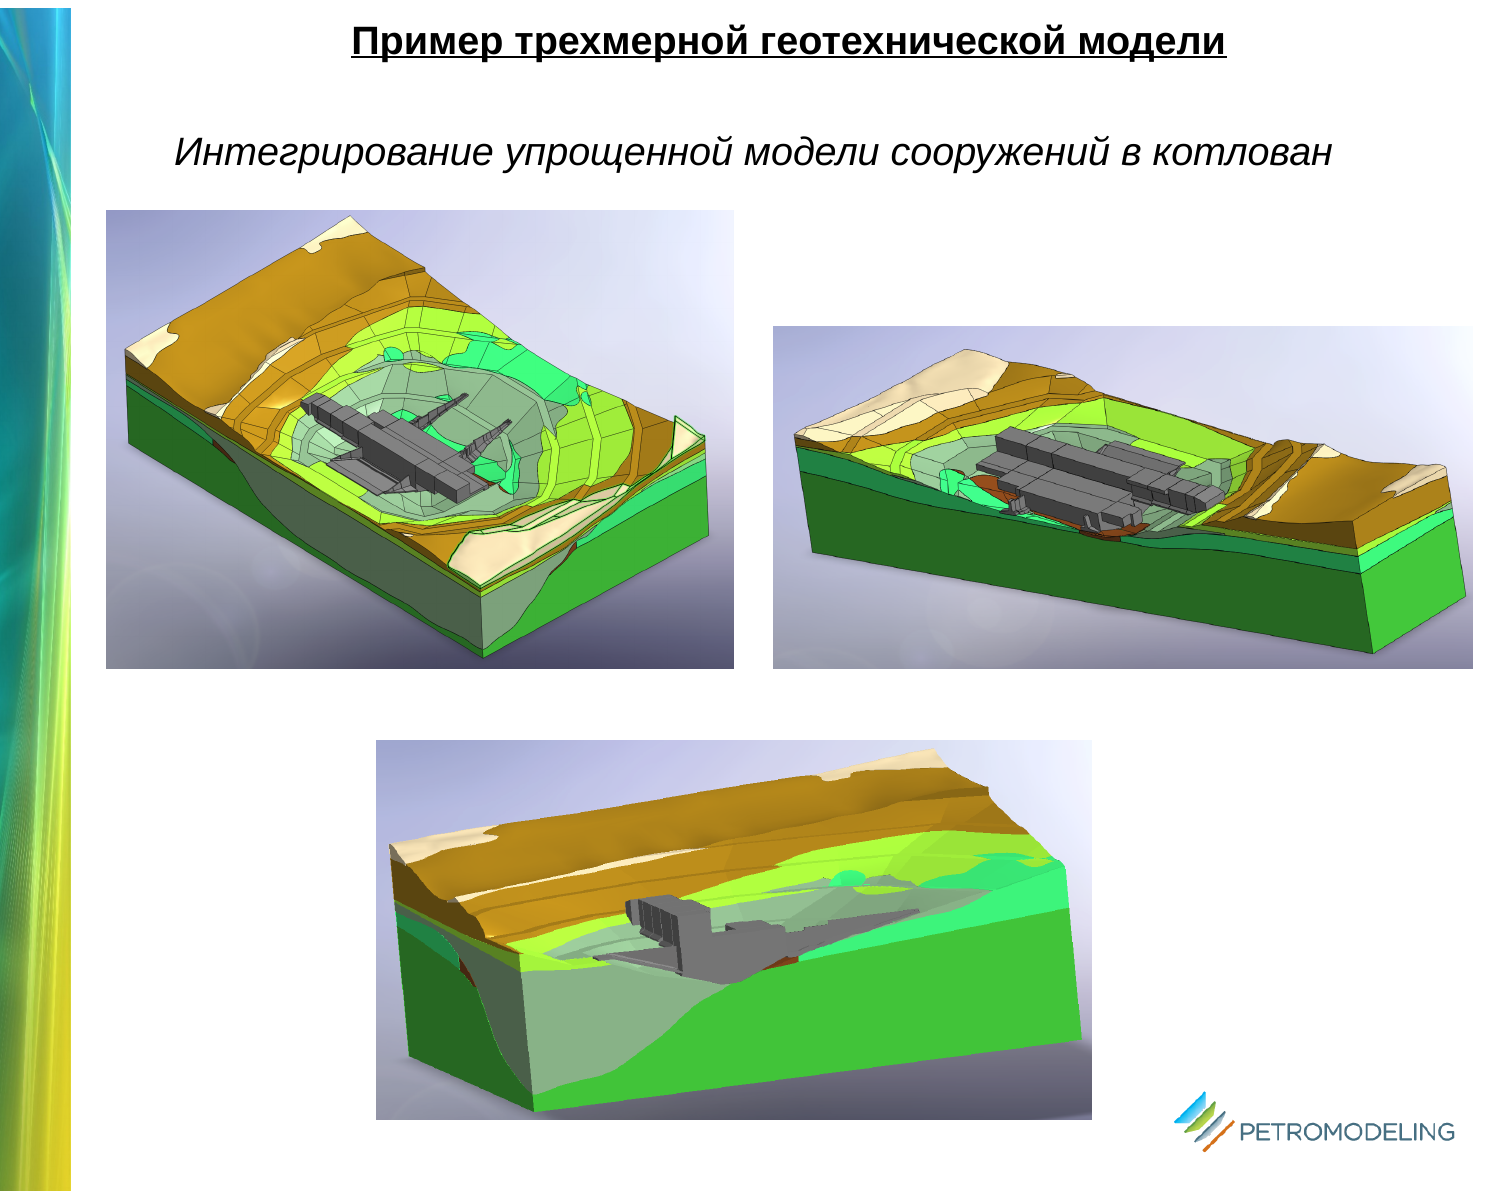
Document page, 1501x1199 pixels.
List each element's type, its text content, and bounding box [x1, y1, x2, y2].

picture [0, 8, 735, 1190]
text_box Пример трехмерной геотехнической модели [114, 7, 1464, 70]
picture [1172, 1091, 1457, 1153]
text_box Интегрирование упрощенной модели сооружений в котлован [159, 118, 1379, 181]
picture [773, 326, 1474, 669]
picture [376, 740, 1092, 1120]
